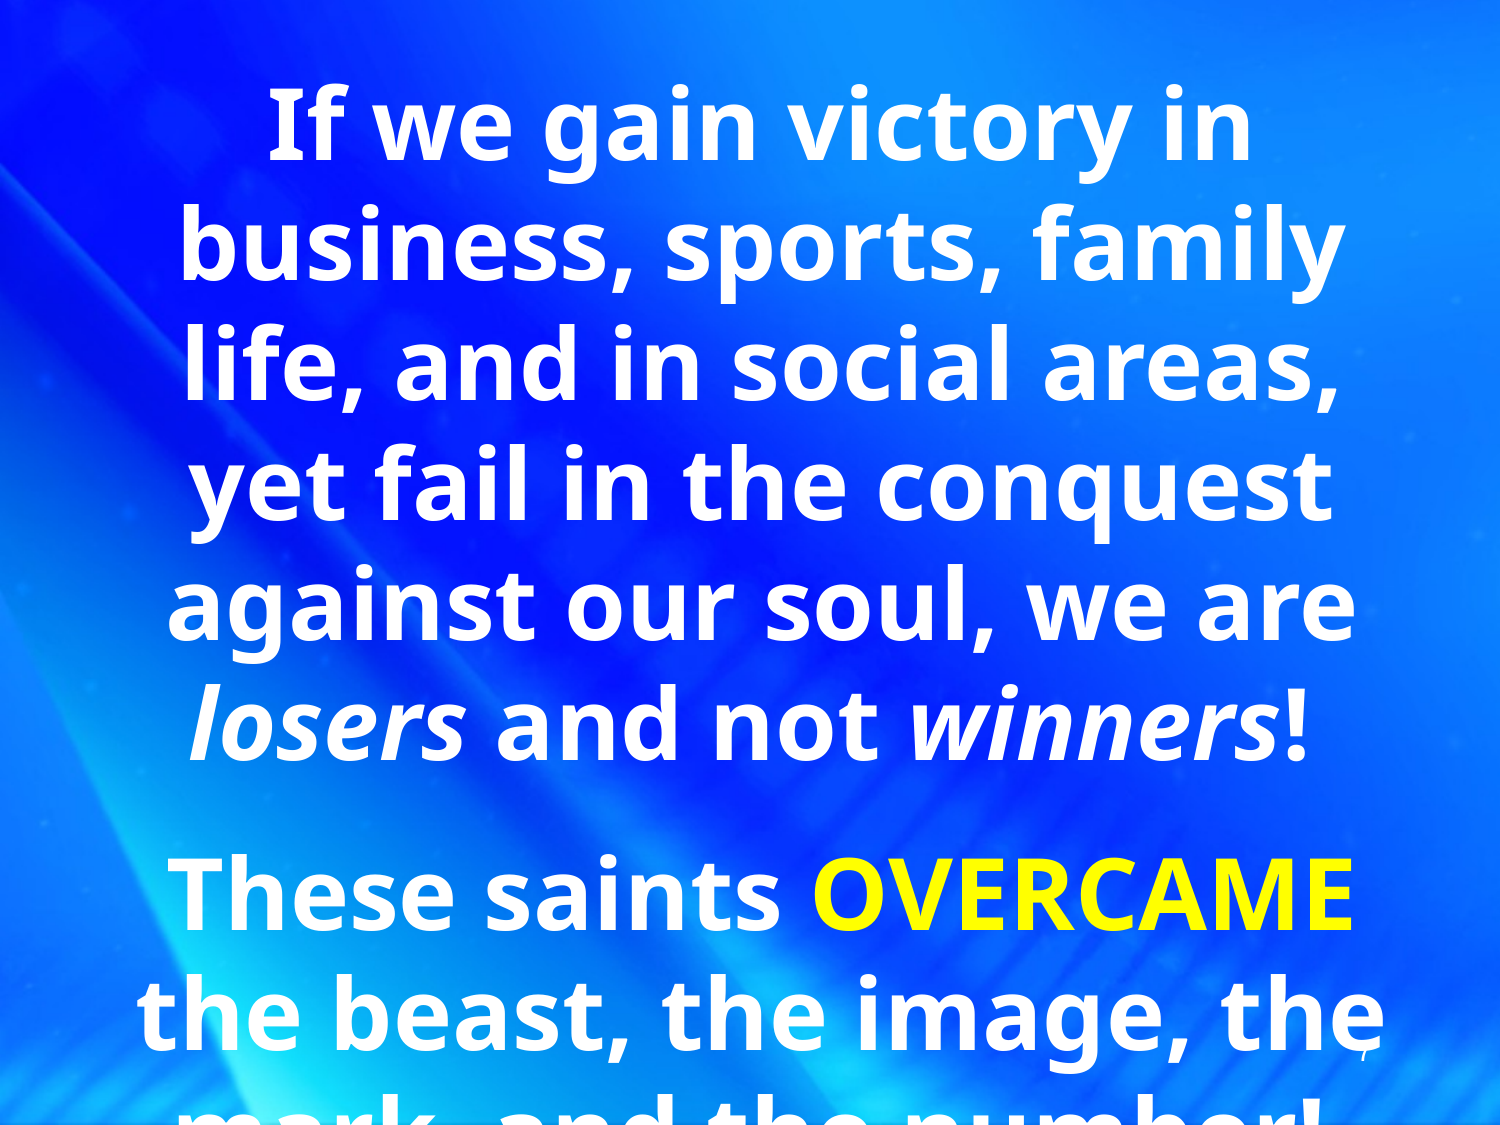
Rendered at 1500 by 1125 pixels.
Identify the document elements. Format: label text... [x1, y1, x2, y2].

picture [0, 0, 1500, 1125]
text_box If we gain victory in business, sports, family life, and in social areas, yet fail in the conquest against our soul, we are losers and not winners! These saints OVERCAME the beast, the image, the mark, and the number! [87, 53, 1438, 1125]
